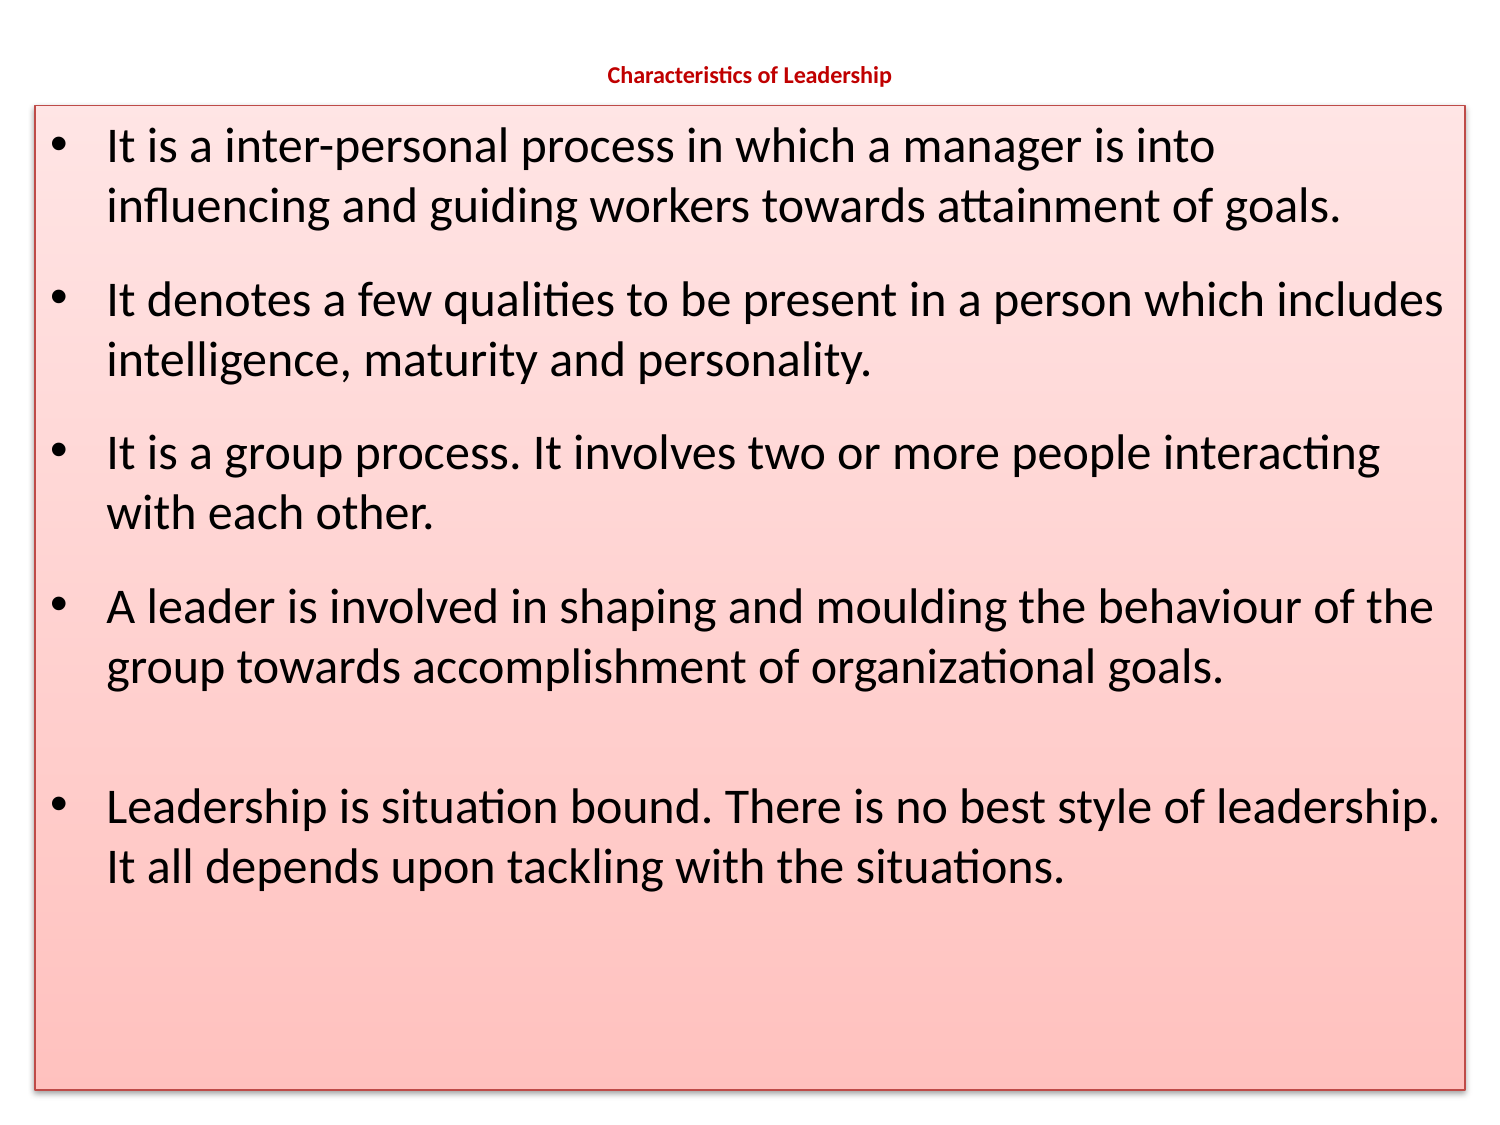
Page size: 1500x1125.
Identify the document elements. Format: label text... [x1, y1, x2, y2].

title Characteristics of Leadership [35, 51, 1465, 104]
list It is a inter-personal process in which a manager is into influencing and guiding workers towards attainment of goals. It denotes a few qualities to be present in a person which includes intelligence, maturity and personality. It is a group process. It involves two or more people interacting with each other. A leader is involved in shaping and moulding the behaviour of the group towards accomplishment of organizational goals. Leadership is situation bound. There is no best style of leadership. It all depends upon tackling with the situations. [34, 105, 1466, 1091]
